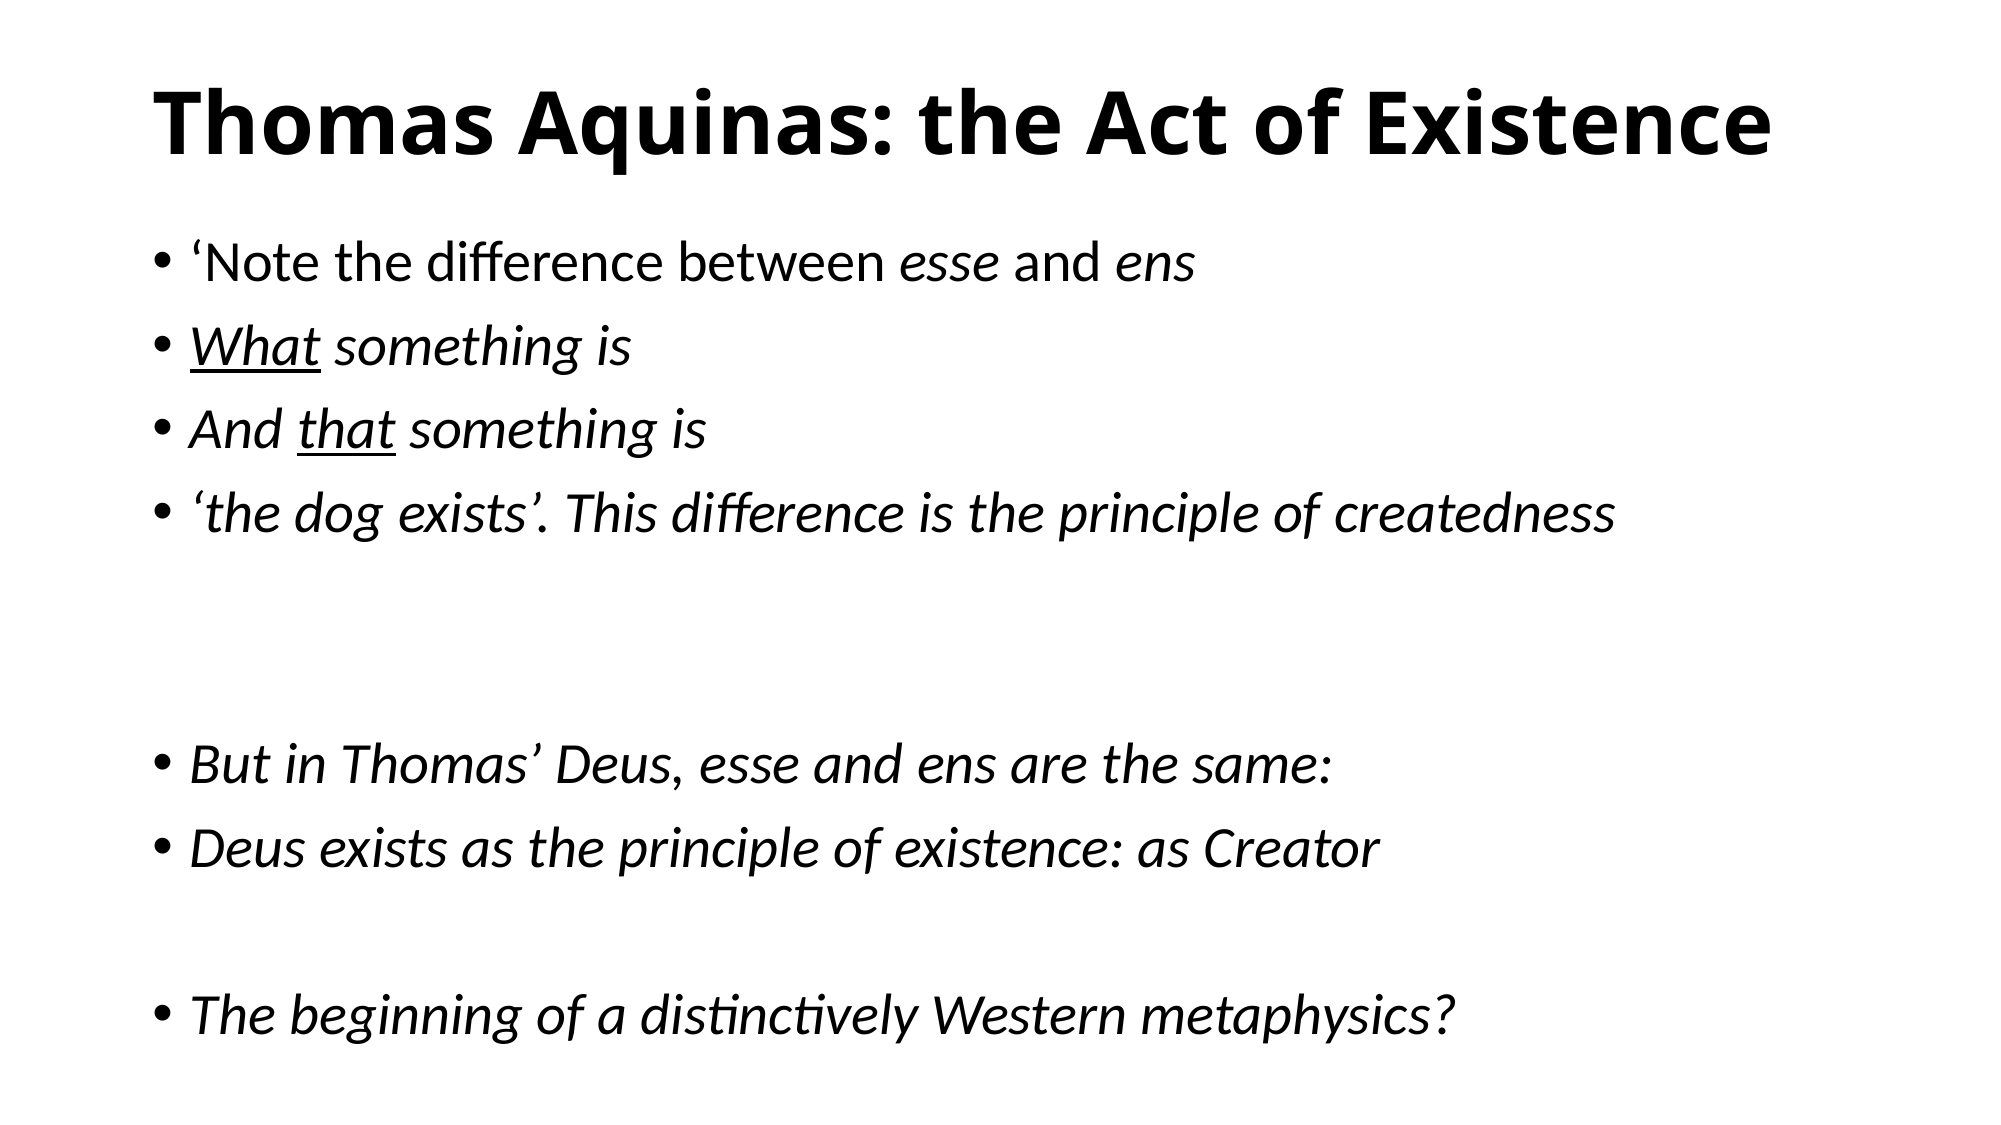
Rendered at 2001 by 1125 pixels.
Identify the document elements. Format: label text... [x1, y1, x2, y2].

list ‘Note the difference between esse and ens What something is And that something is ‘the dog exists’. This difference is the principle of createdness But in Thomas’ Deus, esse and ens are the same: Deus exists as the principle of existence: as Creator The beginning of a distinctively Western metaphysics? [137, 223, 1863, 1071]
title Thomas Aquinas: the Act of Existence [137, 59, 1863, 193]
